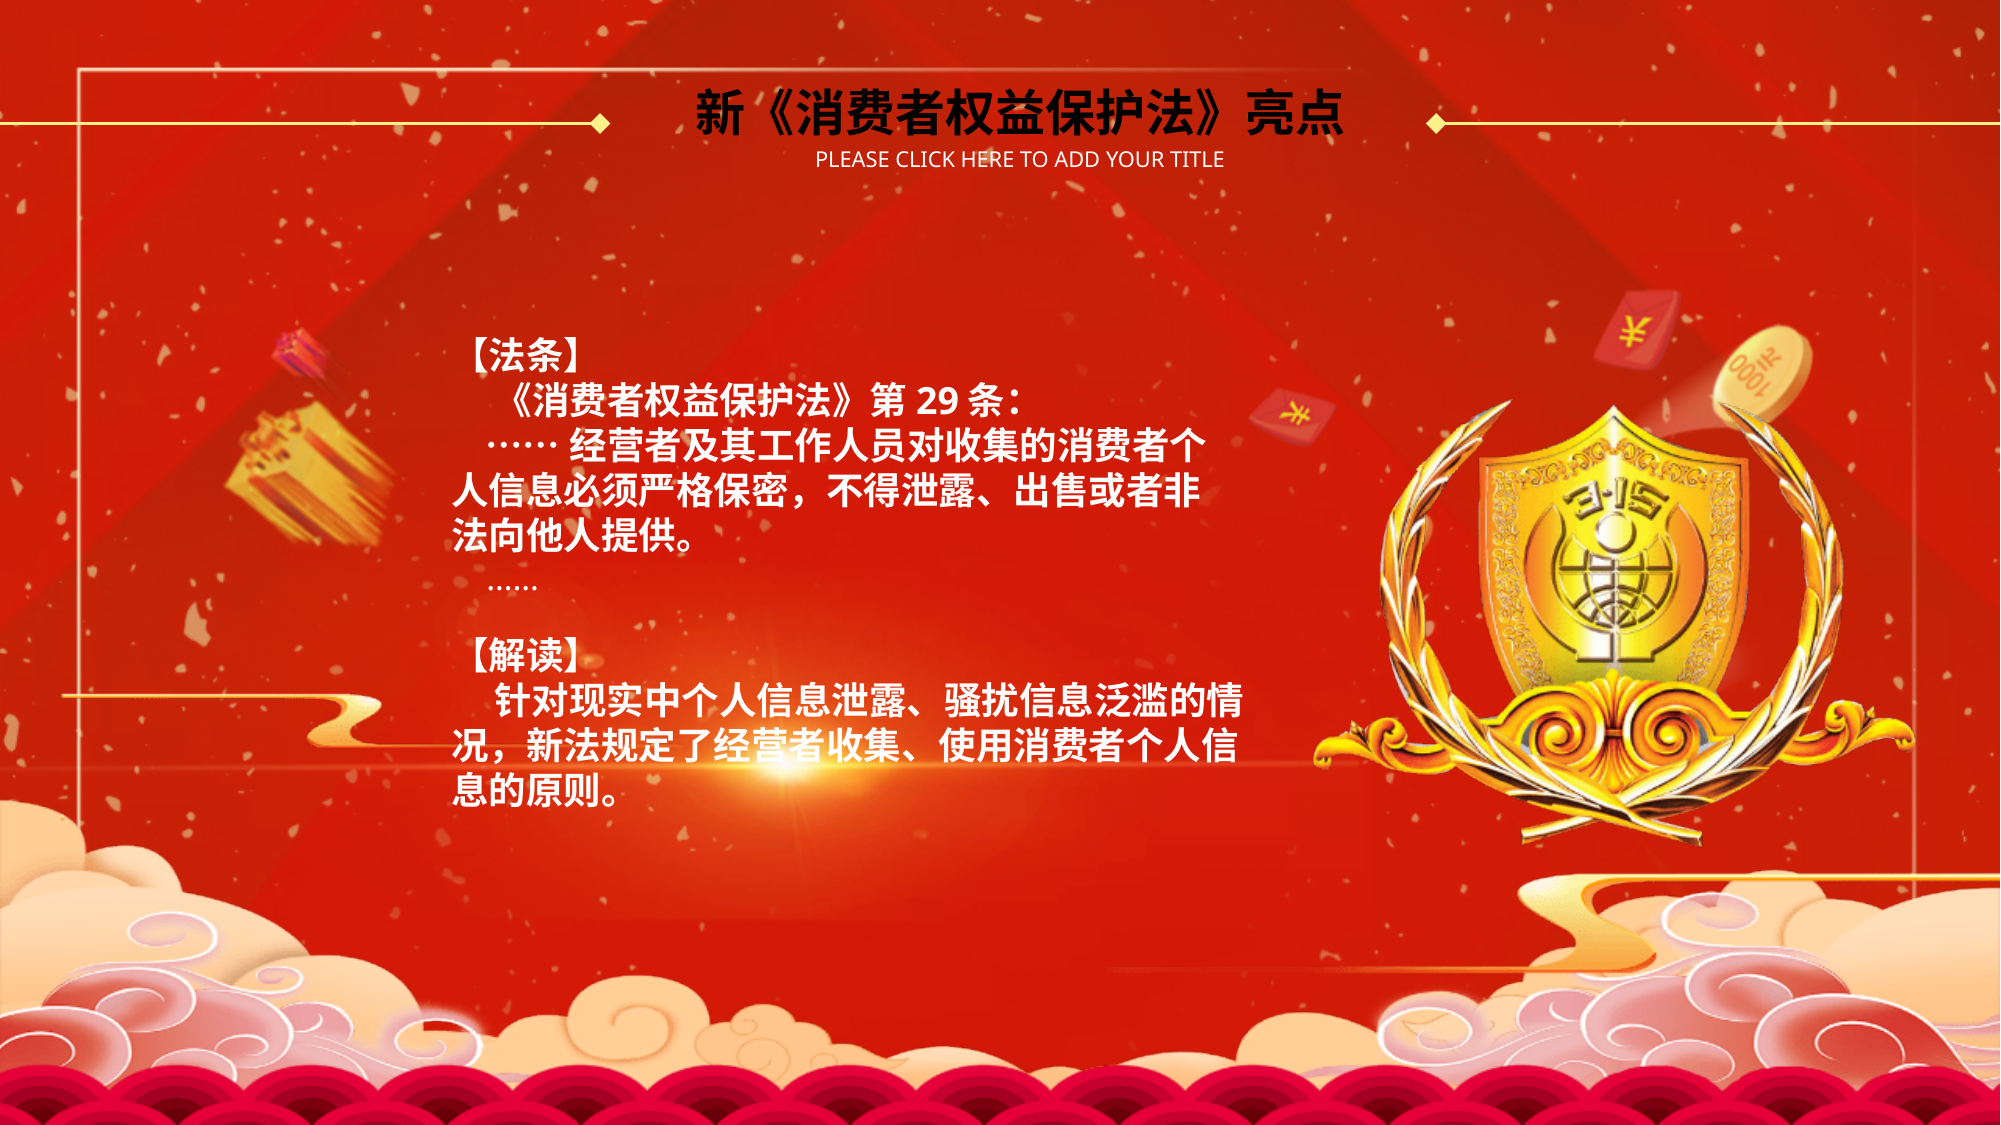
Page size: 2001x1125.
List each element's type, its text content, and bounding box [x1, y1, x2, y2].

text_box 【解读】 针对现实中个人信息泄露、骚扰信息泛滥的情况，新法规定了经营者收集、使用消费者个人信息的原则。 [436, 625, 1268, 820]
picture [0, 125, 2000, 1125]
text_box 新《消费者权益保护法》亮点 [551, 62, 1488, 150]
picture [0, 0, 2000, 122]
text_box PLEASE CLICK HERE TO ADD YOUR TITLE [800, 150, 1241, 179]
text_box 【法条】 《消费者权益保护法》第29条： ……经营者及其工作人员对收集的消费者个人信息必须严格保密，不得泄露、出售或者非法向他人提供。 …… [436, 324, 1250, 604]
